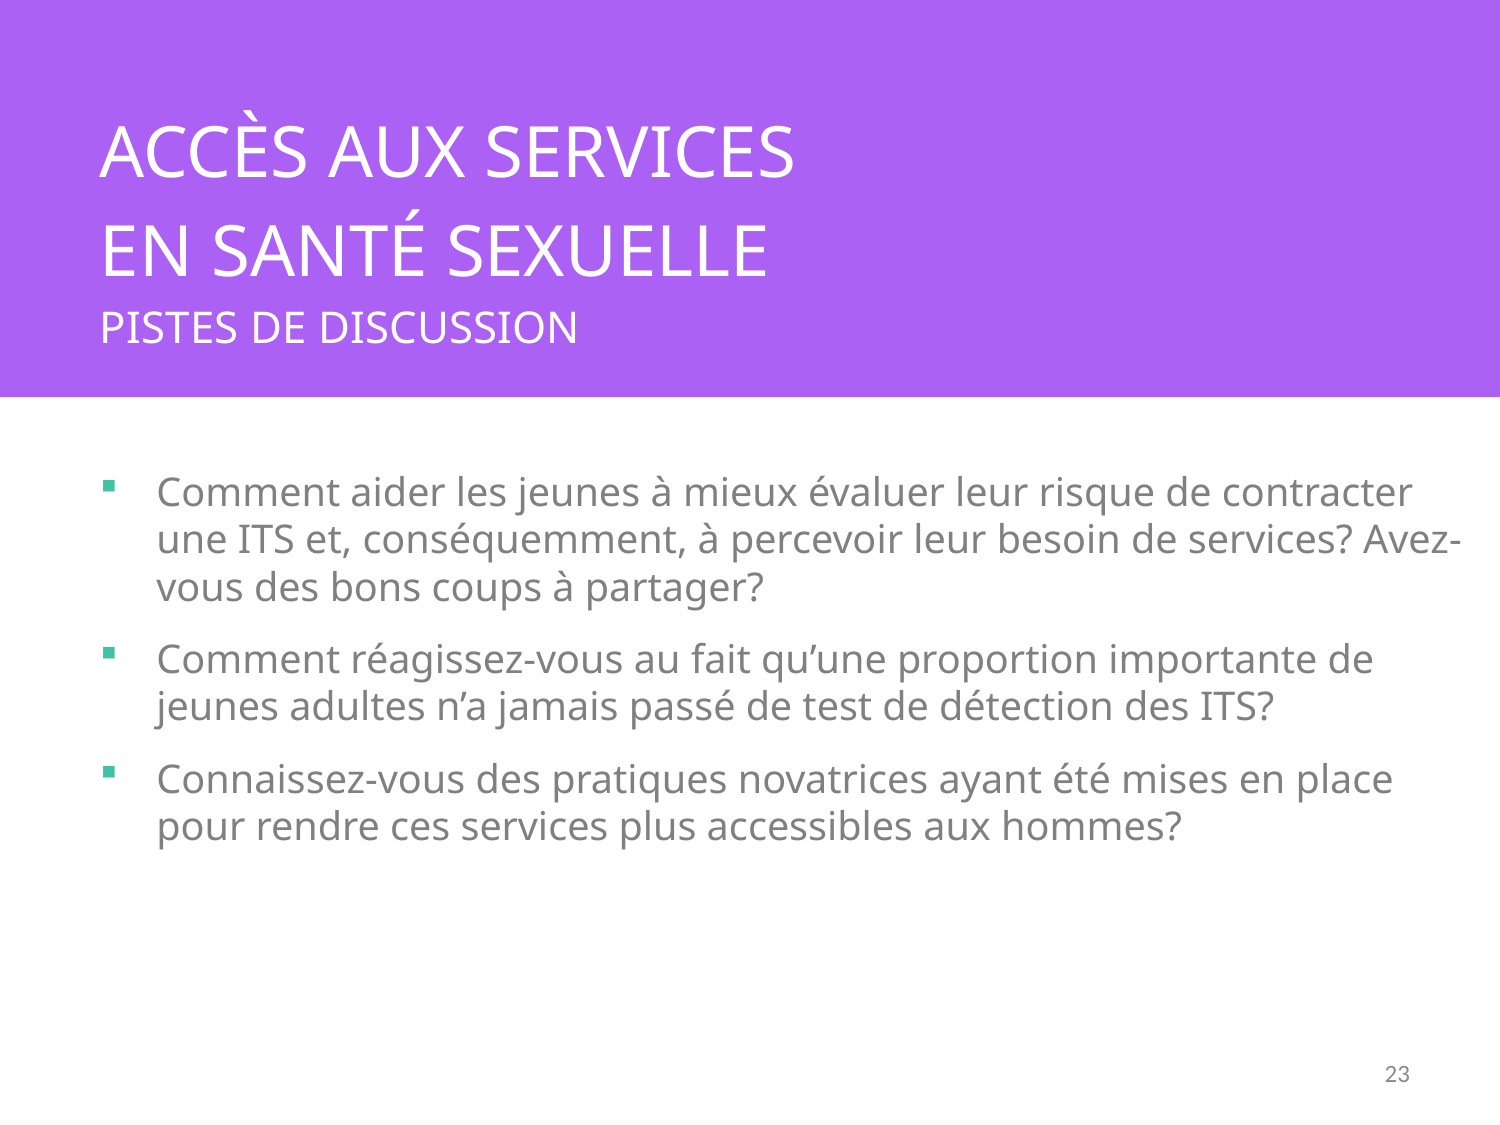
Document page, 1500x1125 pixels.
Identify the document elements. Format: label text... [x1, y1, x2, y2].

text_box [0, 0, 1500, 399]
text_box ACCÈS AUX SERVICES EN SANTÉ SEXUELLE PISTES DE DISCUSSION [85, 0, 1500, 362]
list Comment aider les jeunes à mieux évaluer leur risque de contracter une ITS et, conséquemment, à percevoir leur besoin de services? Avez-vous des bons coups à partager? Comment réagissez-vous au fait qu’une proportion importante de jeunes adultes n’a jamais passé de test de détection des ITS? Connaissez-vous des pratiques novatrices ayant été mises en place pour rendre ces services plus accessibles aux hommes? [85, 459, 1475, 1125]
slide_number 23 [1074, 1042, 1425, 1103]
